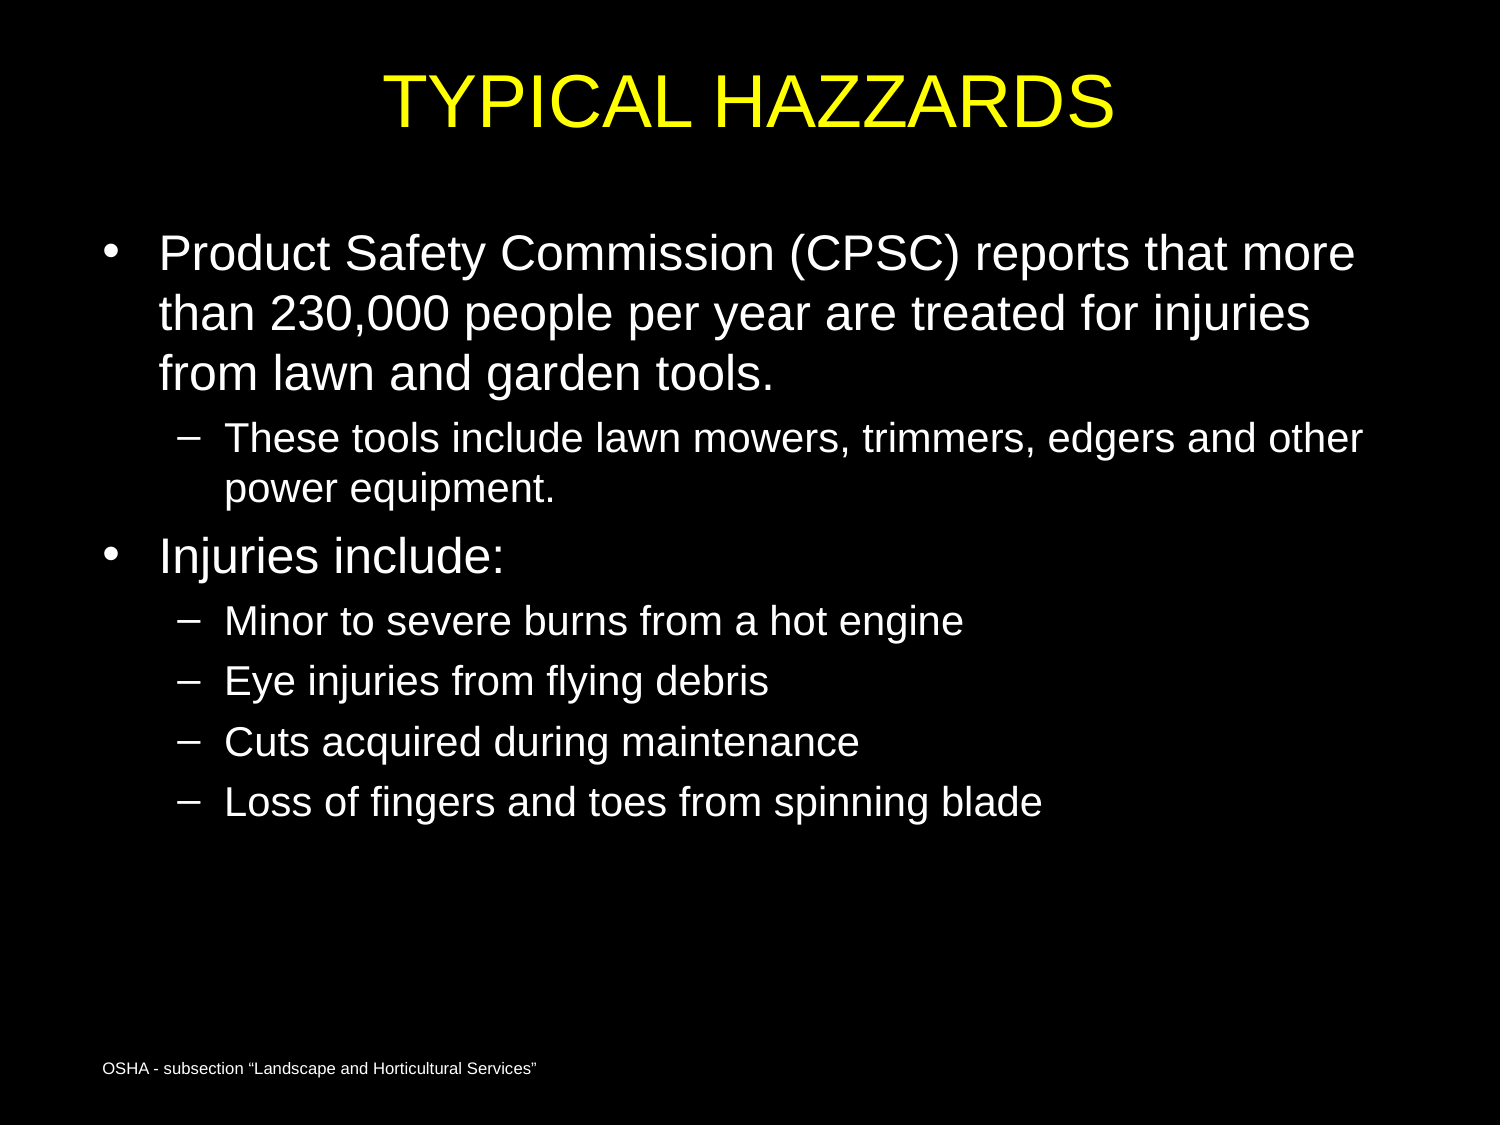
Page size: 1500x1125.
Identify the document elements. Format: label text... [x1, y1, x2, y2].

text_box TYPICAL HAZZARDS [74, 44, 1425, 150]
text_box OSHA - subsection “Landscape and Horticultural Services” [87, 1049, 1450, 1086]
text_box Product Safety Commission (CPSC) reports that more than 230,000 people per year are treated for injuries from lawn and garden tools. These tools include lawn mowers, trimmers, edgers and other power equipment. Injuries include: Minor to severe burns from a hot engine Eye injuries from flying debris Cuts acquired during maintenance Loss of fingers and toes from spinning blade [87, 212, 1425, 963]
